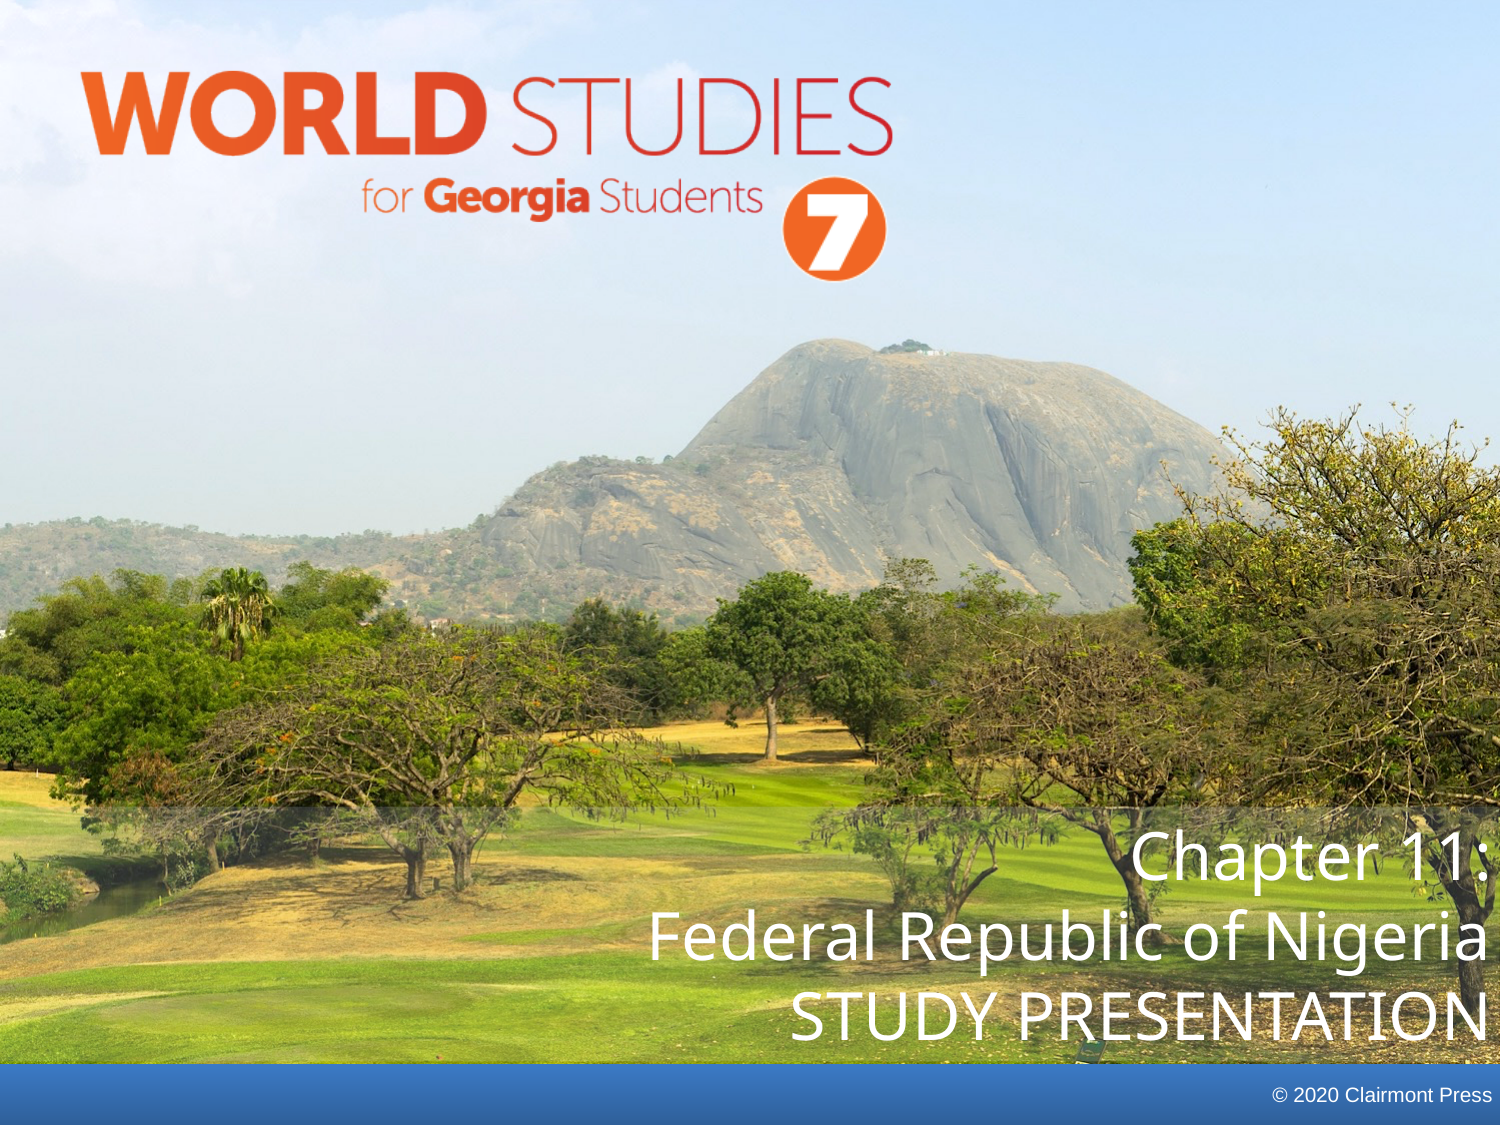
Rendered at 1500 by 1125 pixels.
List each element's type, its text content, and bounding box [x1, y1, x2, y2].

picture [0, 0, 1500, 1065]
text_box © 2020 Clairmont Press [1237, 1073, 1500, 1114]
